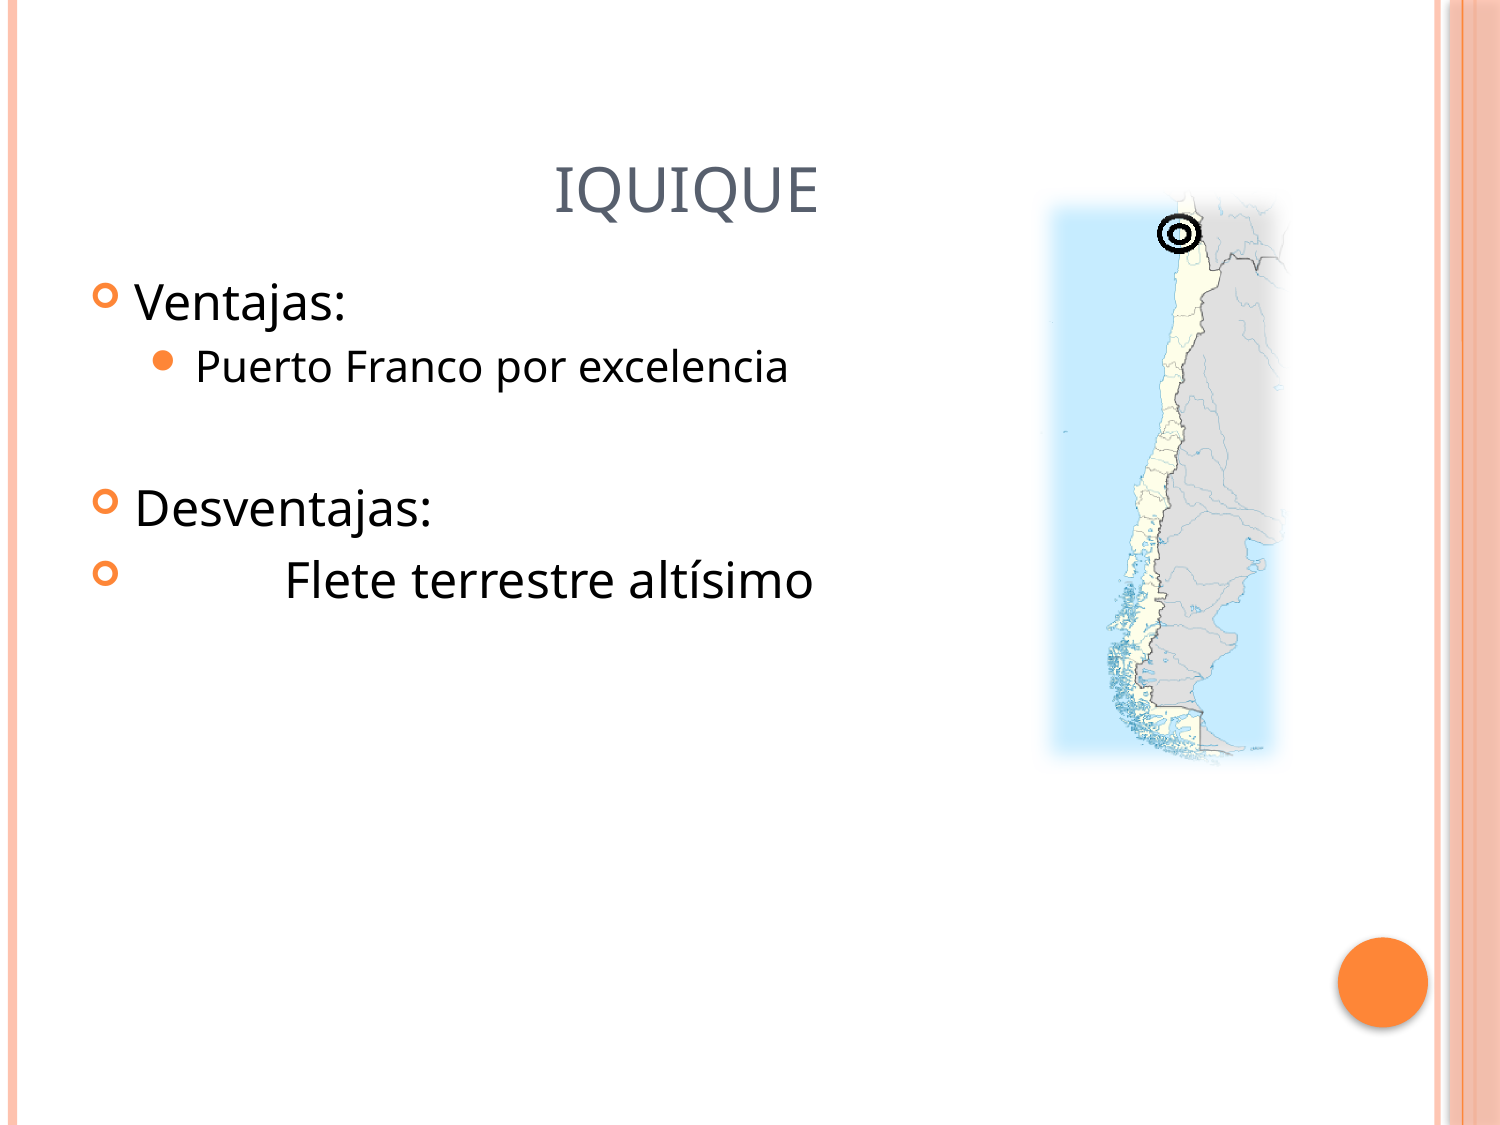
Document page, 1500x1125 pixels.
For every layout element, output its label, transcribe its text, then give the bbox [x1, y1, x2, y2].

title IQUIQUE [75, 45, 1300, 233]
picture [1030, 186, 1293, 774]
list Ventajas: Puerto Franco por excelencia Desventajas: Flete terrestre altísimo [75, 262, 1300, 1062]
